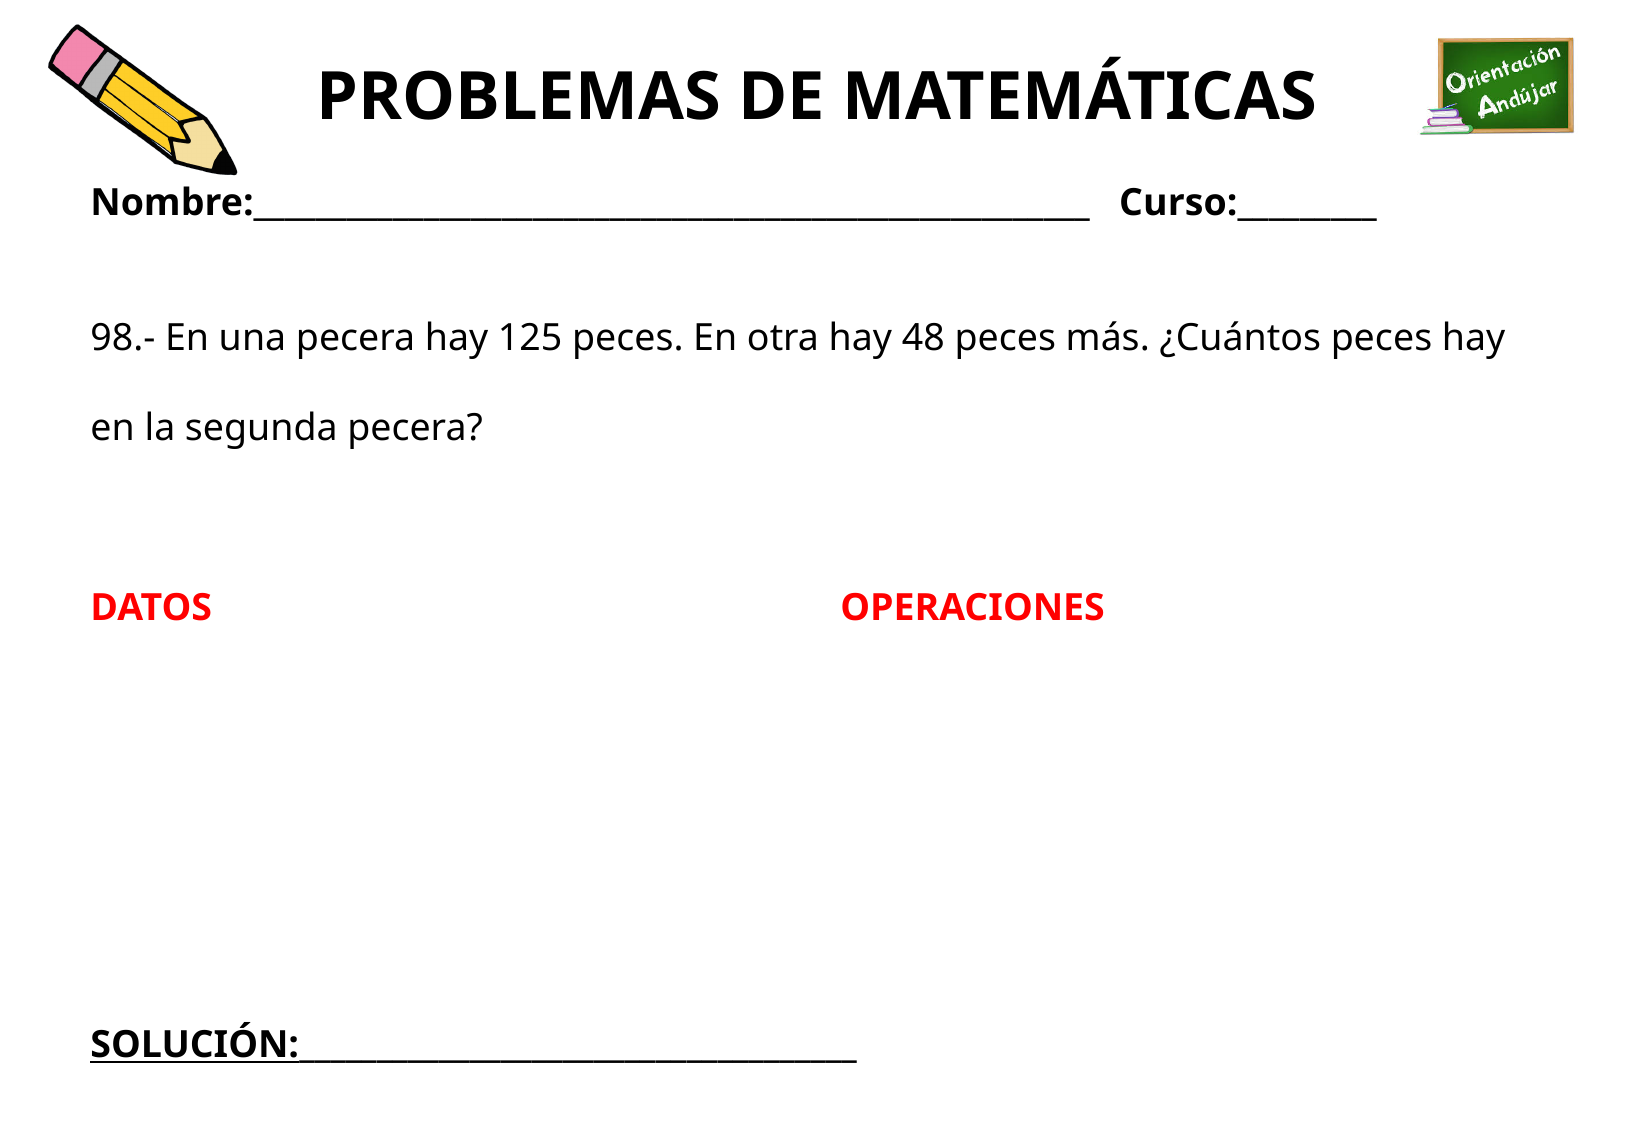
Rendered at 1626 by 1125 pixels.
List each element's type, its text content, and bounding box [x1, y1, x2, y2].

picture [1417, 32, 1578, 136]
text_box PROBLEMAS DE MATEMÁTICAS Nombre:______________________________________________________ Curso:_________ 98.- En una pecera hay 125 peces. En otra hay 48 peces más. ¿Cuántos peces hay en la segunda pecera? DATOS OPERACIONES SOLUCIÓN:____________________________________ [75, 45, 1559, 1073]
picture [1, 0, 282, 260]
